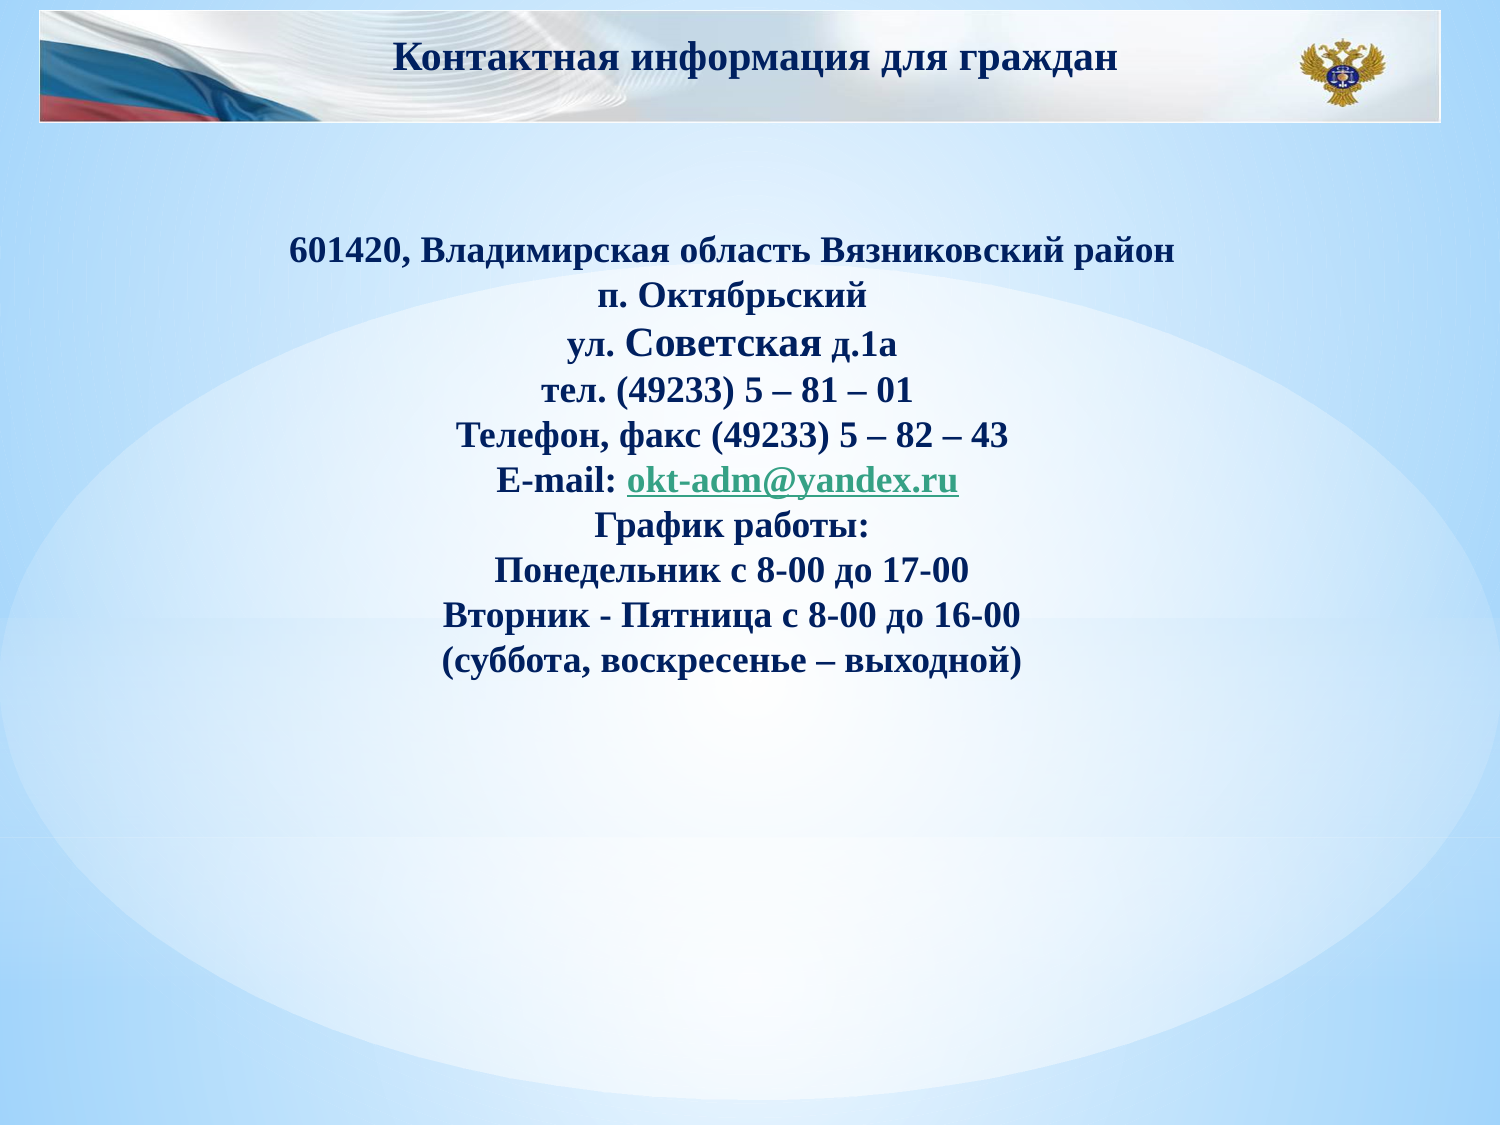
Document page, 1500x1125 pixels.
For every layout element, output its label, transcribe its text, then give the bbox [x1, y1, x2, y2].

text_box 601420, Владимирская область Вязниковский район п. Октябрьский ул. Советская д.1а тел. (49233) 5 – 81 – 01 Телефон, факс (49233) 5 – 82 – 43 E-mail: okt-adm@yandex.ru График работы: Понедельник с 8-00 до 17-00 Вторник - Пятница с 8-00 до 16-00 (суббота, воскресенье – выходной) [88, 172, 1376, 688]
picture [39, 10, 1442, 123]
